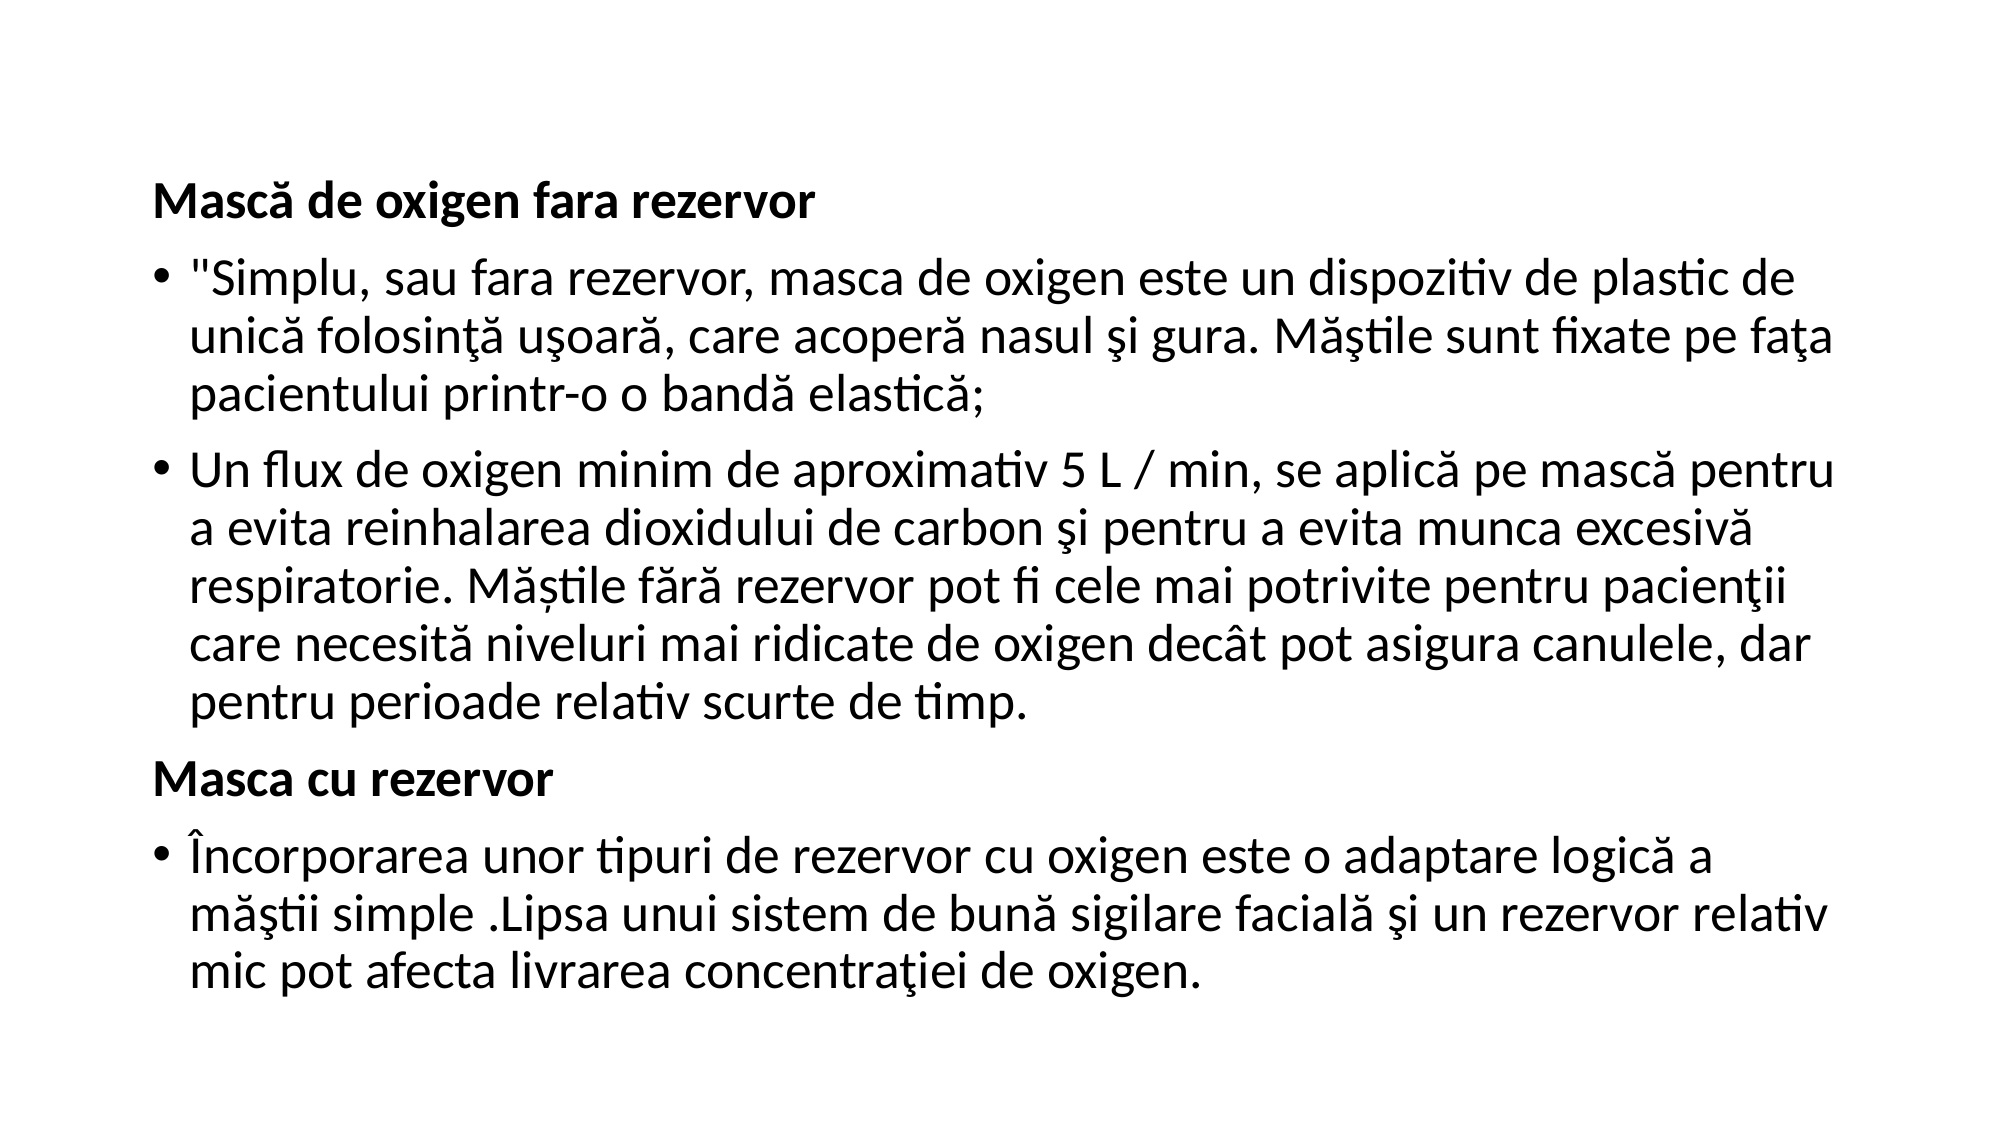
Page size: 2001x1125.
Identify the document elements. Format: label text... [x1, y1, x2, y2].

list Mască de oxigen fara rezervor "Simplu, sau fara rezervor, masca de oxigen este un dispozitiv de plastic de unică folosinţă uşoară, care acoperă nasul şi gura. Măştile sunt fixate pe faţa pacientului printr-o o bandă elastică; Un flux de oxigen minim de aproximativ 5 L / min, se aplică pe mască pentru a evita reinhalarea dioxidului de carbon şi pentru a evita munca excesivă respiratorie. Măștile fără rezervor pot fi cele mai potrivite pentru pacienţii care necesită niveluri mai ridicate de oxigen decât pot asigura canulele, dar pentru perioade relativ scurte de timp. Masca cu rezervor Încorporarea unor tipuri de rezervor cu oxigen este o adaptare logică a măştii simple .Lipsa unui sistem de bună sigilare facială şi un rezervor relativ mic pot afecta livrarea concentraţiei de oxigen. [137, 164, 1863, 1014]
